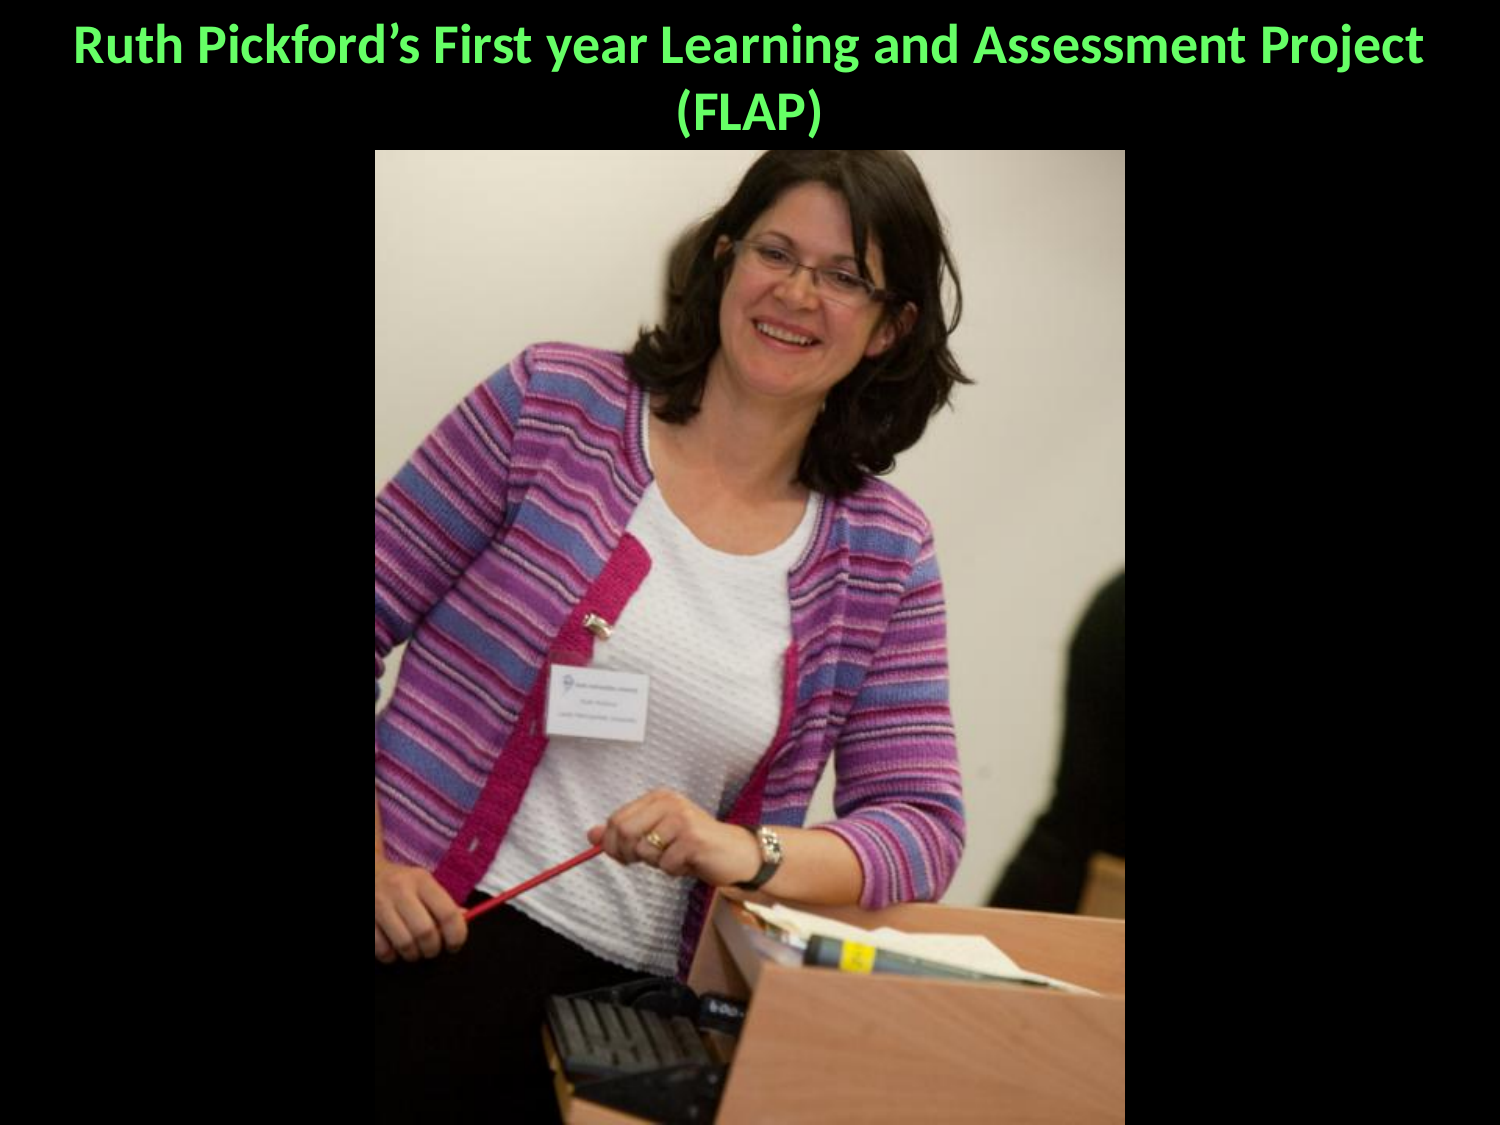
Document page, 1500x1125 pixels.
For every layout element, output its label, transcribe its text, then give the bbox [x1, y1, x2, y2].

text_box Ruth Pickford’s First year Learning and Assessment Project (FLAP) [0, 0, 372, 150]
text_box Ruth Pickford’s First year Learning and Assessment Project (FLAP) [1126, 0, 1500, 150]
picture [374, 0, 1126, 1125]
